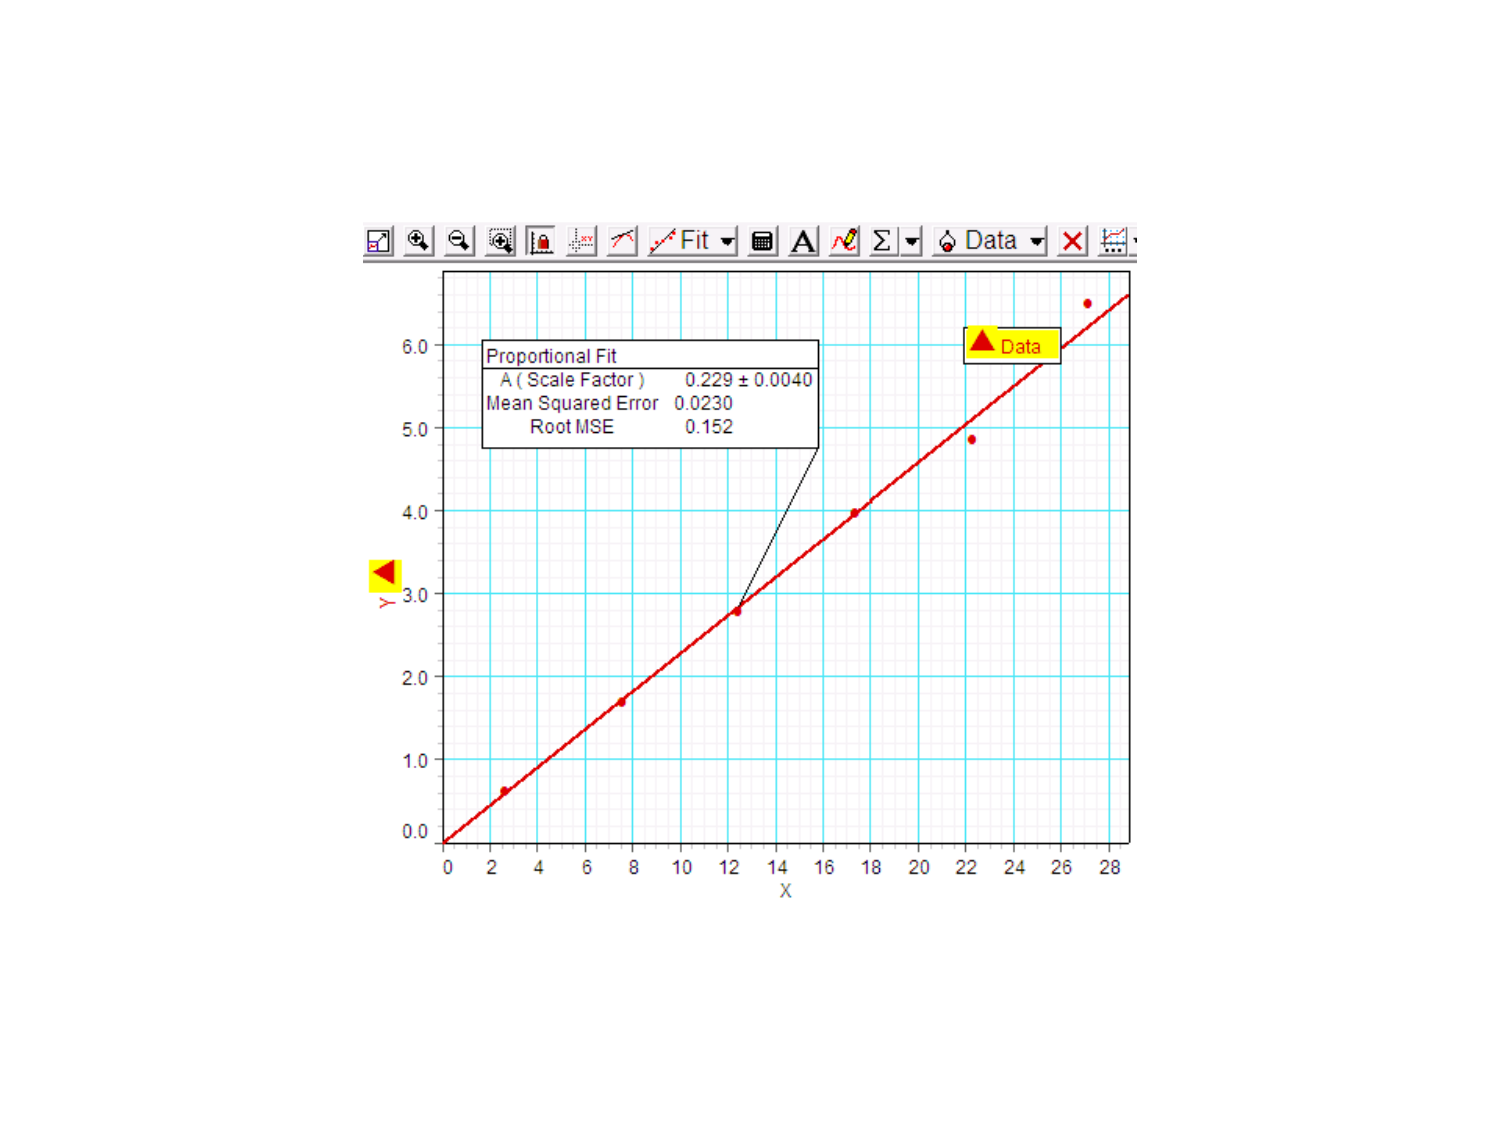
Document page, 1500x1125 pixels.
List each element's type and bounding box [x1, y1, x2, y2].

picture [363, 220, 1137, 905]
